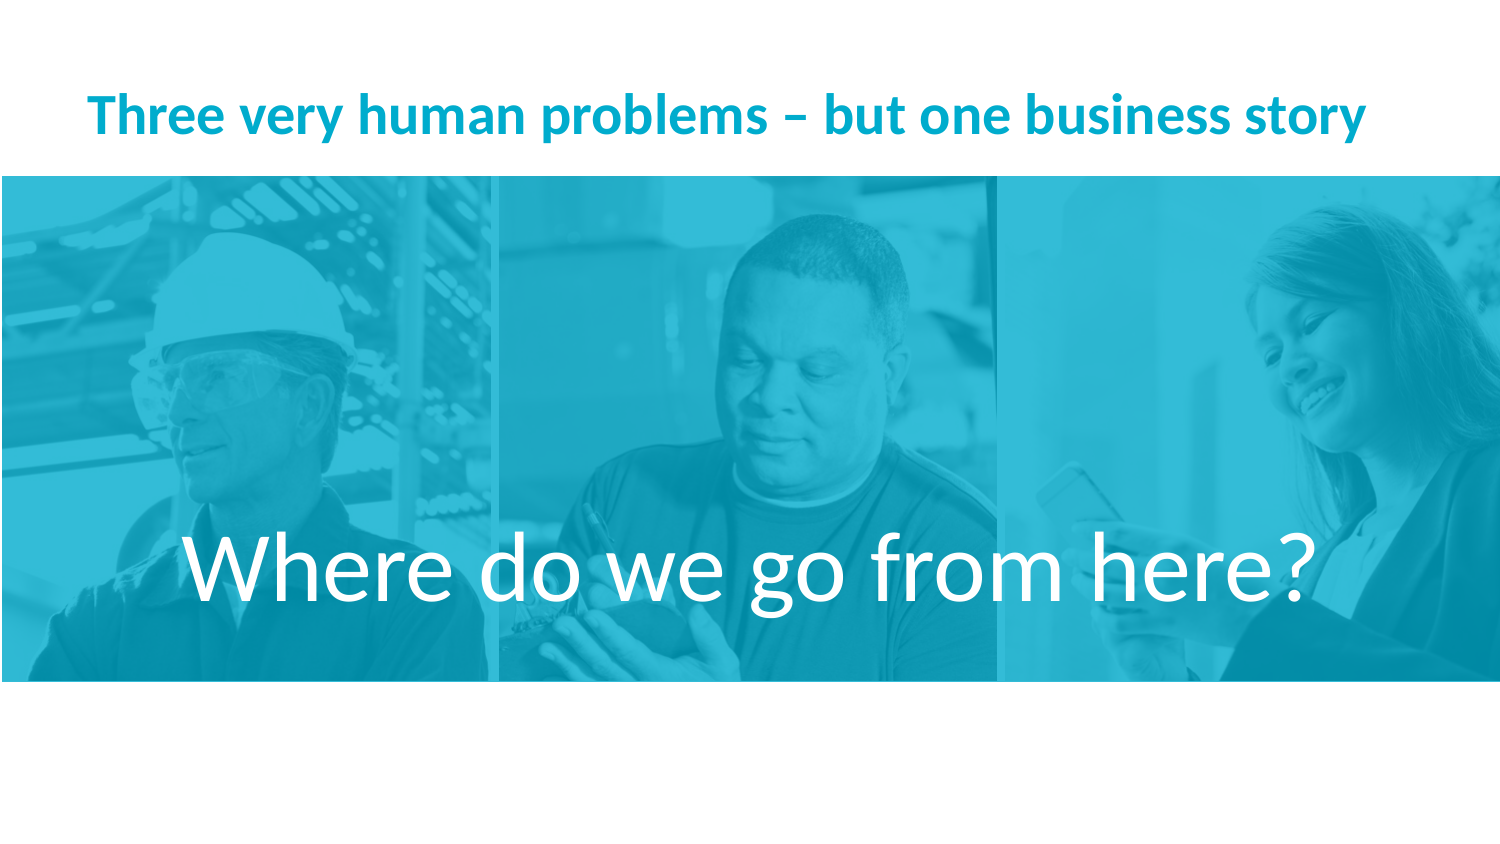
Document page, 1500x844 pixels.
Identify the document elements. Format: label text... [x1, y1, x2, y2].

title Three very human problems – but one business story [76, 40, 1424, 153]
picture [1004, 176, 1500, 681]
text_box Where do we go from here? [0, 173, 1500, 177]
picture [498, 176, 997, 681]
picture [0, 176, 491, 681]
